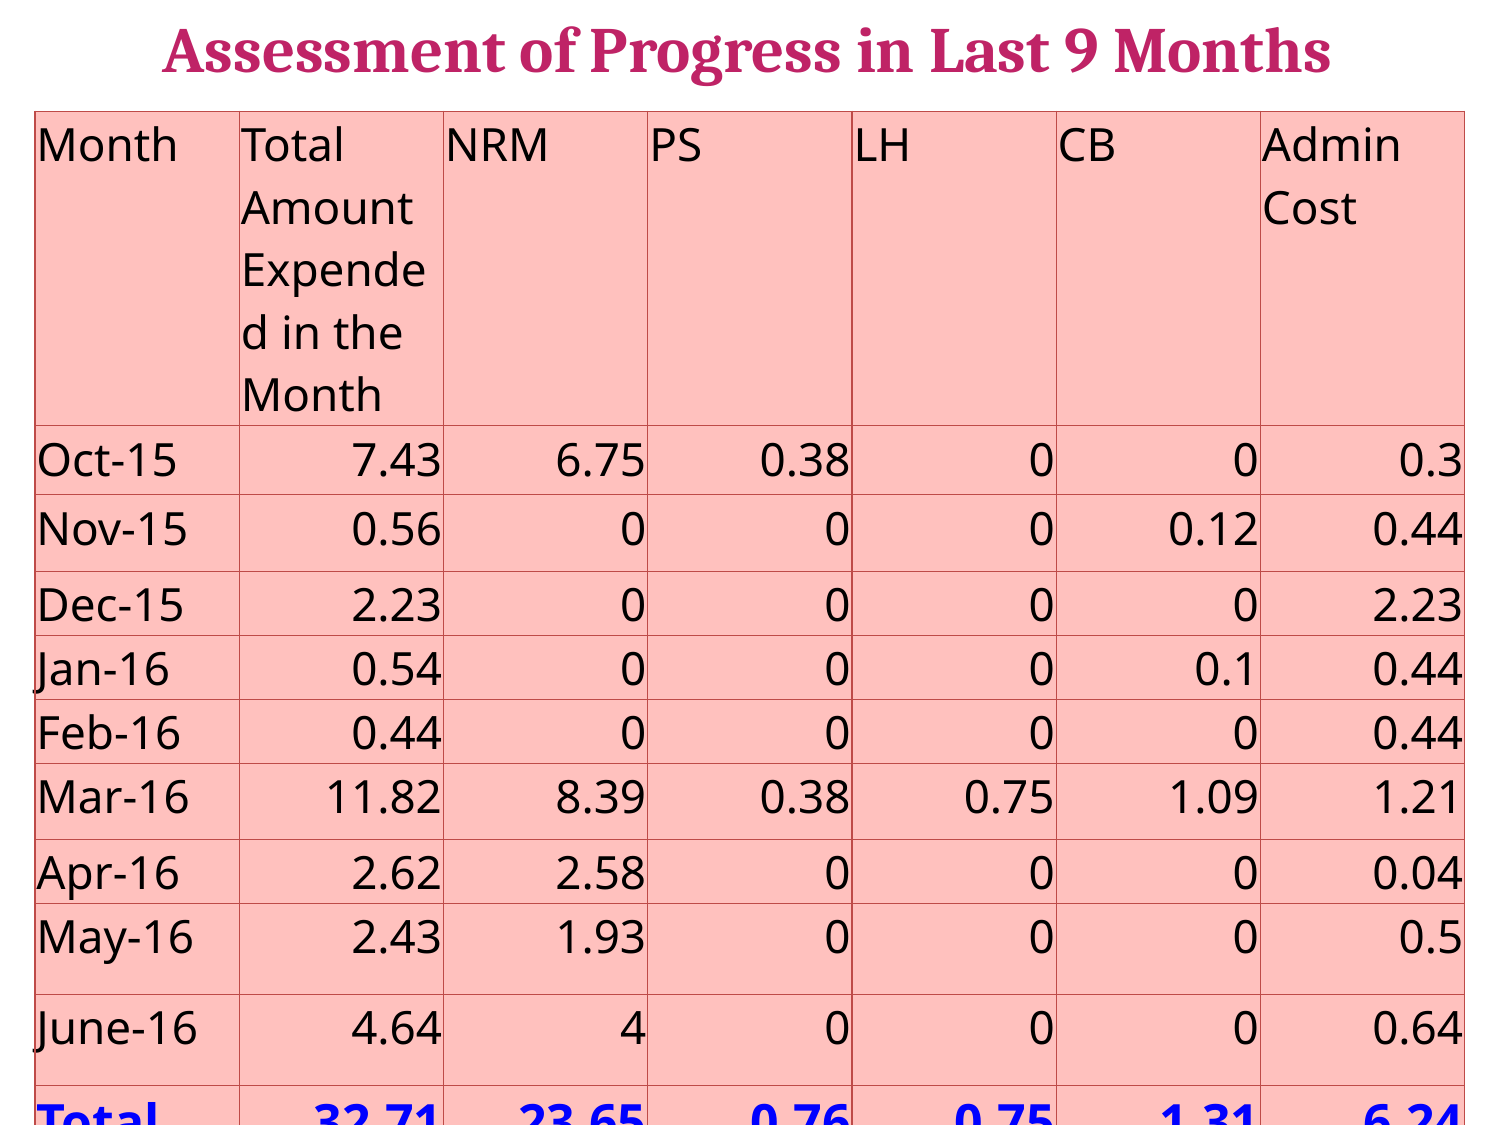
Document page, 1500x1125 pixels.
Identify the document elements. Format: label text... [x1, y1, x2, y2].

table_cell Oct-15 [36, 426, 239, 494]
table_cell 0.44 [1261, 636, 1464, 699]
table_cell 0 [853, 904, 1056, 994]
table_cell 2.23 [1261, 572, 1464, 635]
table_cell 8.39 [444, 764, 647, 839]
table_cell 0.04 [1261, 840, 1464, 903]
table_header Admin Cost [1261, 112, 1464, 425]
table_cell 0.12 [1057, 495, 1260, 571]
table_cell 0 [853, 636, 1056, 699]
table_cell 0 [1057, 840, 1260, 903]
table_cell Apr-16 [36, 840, 239, 903]
table_cell 6.75 [444, 426, 647, 494]
table_cell 1.93 [444, 904, 647, 994]
table_cell 0 [648, 700, 851, 763]
table_cell 0 [648, 995, 851, 1085]
table_cell 0.44 [240, 700, 443, 763]
table_cell 7.43 [240, 426, 443, 494]
table_cell 23.65 [444, 1086, 647, 1125]
table_cell 0.44 [1261, 495, 1464, 571]
table_header CB [1057, 112, 1260, 425]
table_cell 0 [648, 495, 851, 571]
table_cell Jan-16 [36, 636, 239, 699]
table_cell 0 [1057, 426, 1260, 494]
table_cell 0.5 [1261, 904, 1464, 994]
table_cell 0.56 [240, 495, 443, 571]
table_header LH [853, 112, 1056, 425]
table_cell 0 [444, 636, 647, 699]
table_cell 0 [853, 426, 1056, 494]
table_cell 0.54 [240, 636, 443, 699]
table_cell 1.31 [1057, 1086, 1260, 1125]
table_cell 2.58 [444, 840, 647, 903]
table_header NRM [444, 112, 647, 425]
table_cell 2.43 [240, 904, 443, 994]
table_cell 0 [853, 572, 1056, 635]
table_cell 0 [1057, 904, 1260, 994]
table_cell 0.3 [1261, 426, 1464, 494]
table_cell 0 [853, 840, 1056, 903]
table_cell 1.09 [1057, 764, 1260, 839]
table_cell 0 [853, 495, 1056, 571]
table_cell Dec-15 [36, 572, 239, 635]
table_cell 0.75 [853, 764, 1056, 839]
table_cell 11.82 [240, 764, 443, 839]
table_cell 1.21 [1261, 764, 1464, 839]
table_cell 0 [444, 495, 647, 571]
table_cell 32.71 [240, 1086, 443, 1125]
table_cell 0 [1057, 572, 1260, 635]
table_cell 0.76 [648, 1086, 851, 1125]
table_header Month [36, 112, 239, 425]
table_cell 4.64 [240, 995, 443, 1085]
table_header PS [648, 112, 851, 425]
table_cell 0 [444, 572, 647, 635]
table_cell 2.23 [240, 572, 443, 635]
table_cell May-16 [36, 904, 239, 994]
table_cell 0 [853, 700, 1056, 763]
table_cell June-16 [36, 995, 239, 1085]
table_cell Mar-16 [36, 764, 239, 839]
table_cell 0.64 [1261, 995, 1464, 1085]
table_cell 0.38 [648, 764, 851, 839]
table_cell 0 [648, 636, 851, 699]
table_cell Feb-16 [36, 700, 239, 763]
table_cell Nov-15 [36, 495, 239, 571]
table_cell 0 [1057, 995, 1260, 1085]
table_cell 4 [444, 995, 647, 1085]
table_cell 0 [1057, 700, 1260, 763]
table_cell Total [36, 1086, 239, 1125]
title Assessment of Progress in Last 9 Months [70, 0, 1425, 94]
table_header Total Amount Expended in the Month [240, 112, 443, 425]
table_cell 0.38 [648, 426, 851, 494]
table_cell 0 [853, 995, 1056, 1085]
table_cell 2.62 [240, 840, 443, 903]
table_cell 0 [648, 840, 851, 903]
table_cell 0 [648, 572, 851, 635]
table_cell 0.75 [853, 1086, 1056, 1125]
table_cell 0.1 [1057, 636, 1260, 699]
table_cell 6.24 [1261, 1086, 1464, 1125]
table_cell 0 [444, 700, 647, 763]
table_cell 0.44 [1261, 700, 1464, 763]
table_cell 0 [648, 904, 851, 994]
